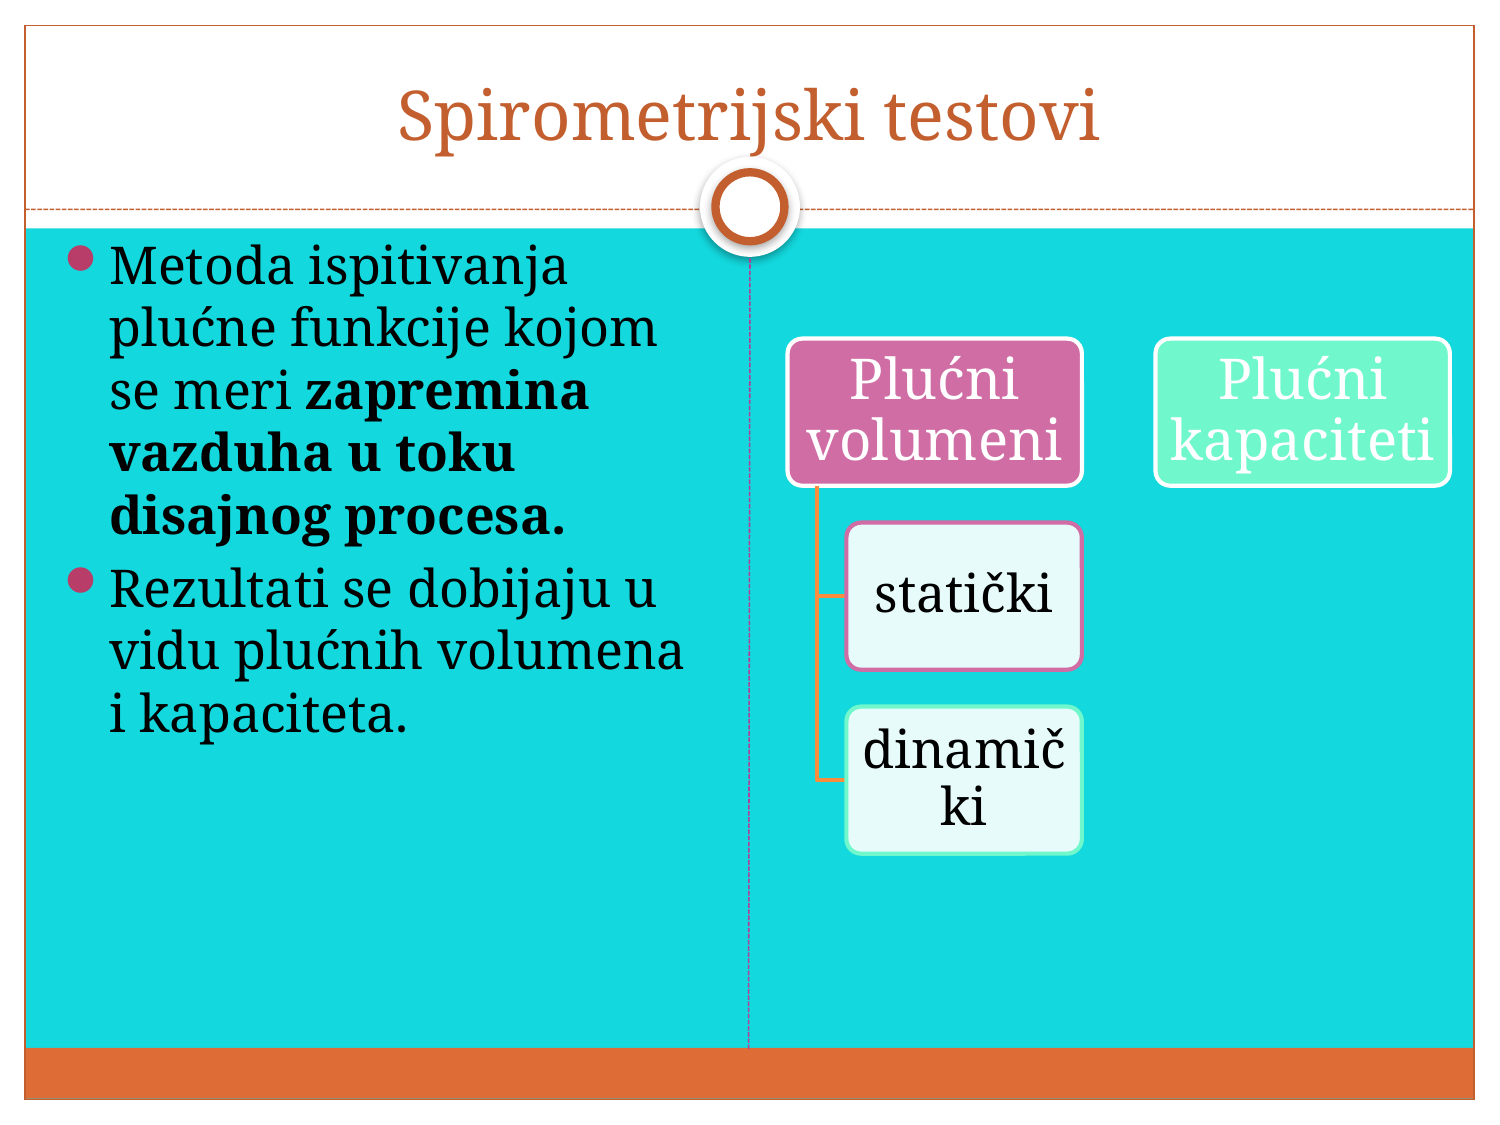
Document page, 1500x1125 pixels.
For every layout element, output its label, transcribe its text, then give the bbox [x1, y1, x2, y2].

title Spirometrijski testovi [49, 37, 1450, 162]
list Metoda ispitivanja plućne funkcije kojom se meri zapremina vazduha u toku disajnog procesa. Rezultati se dobijaju u vidu plućnih volumena i kapaciteta. [49, 224, 712, 993]
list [787, 224, 1451, 994]
